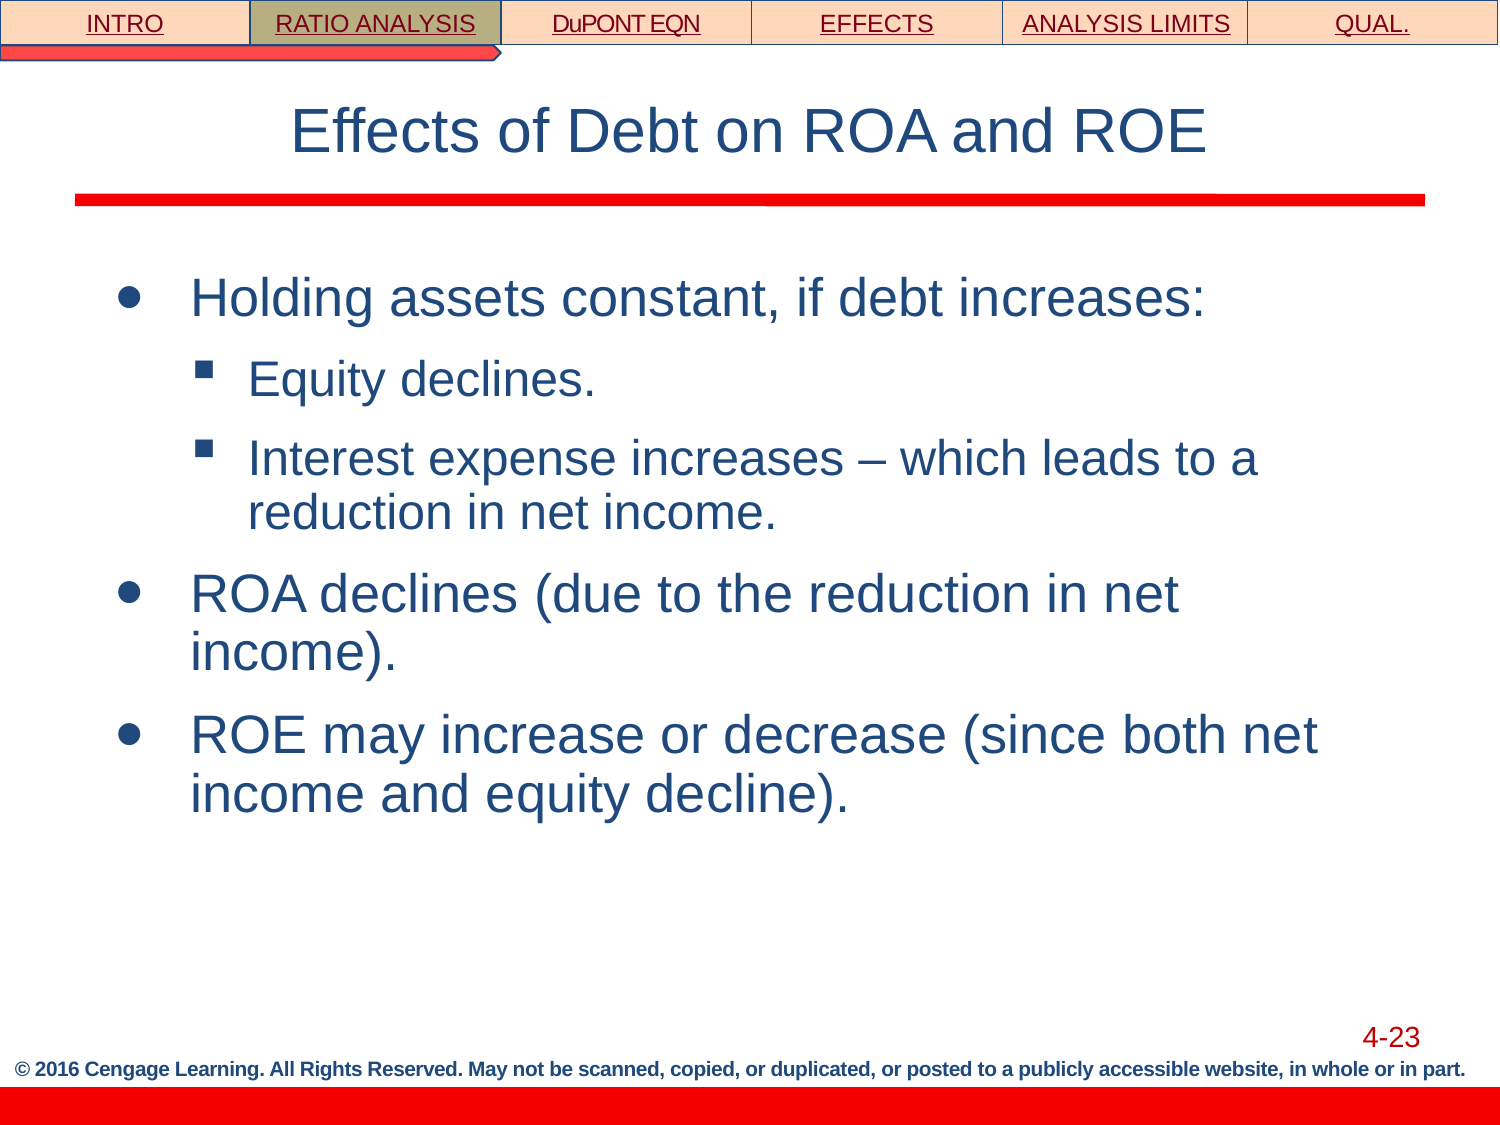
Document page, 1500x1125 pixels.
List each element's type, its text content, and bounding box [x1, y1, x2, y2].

text_box [0, 54, 502, 63]
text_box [0, 0, 1499, 46]
slide_number 4-23 [1347, 1011, 1500, 1063]
title Effects of Debt on ROA and ROE [74, 55, 1426, 224]
list Holding assets constant, if debt increases: Equity declines. Interest expense increases – which leads to a reduction in net income. ROA declines (due to the reduction in net income). ROE may increase or decrease (since both net income and equity decline). [100, 262, 1351, 1001]
